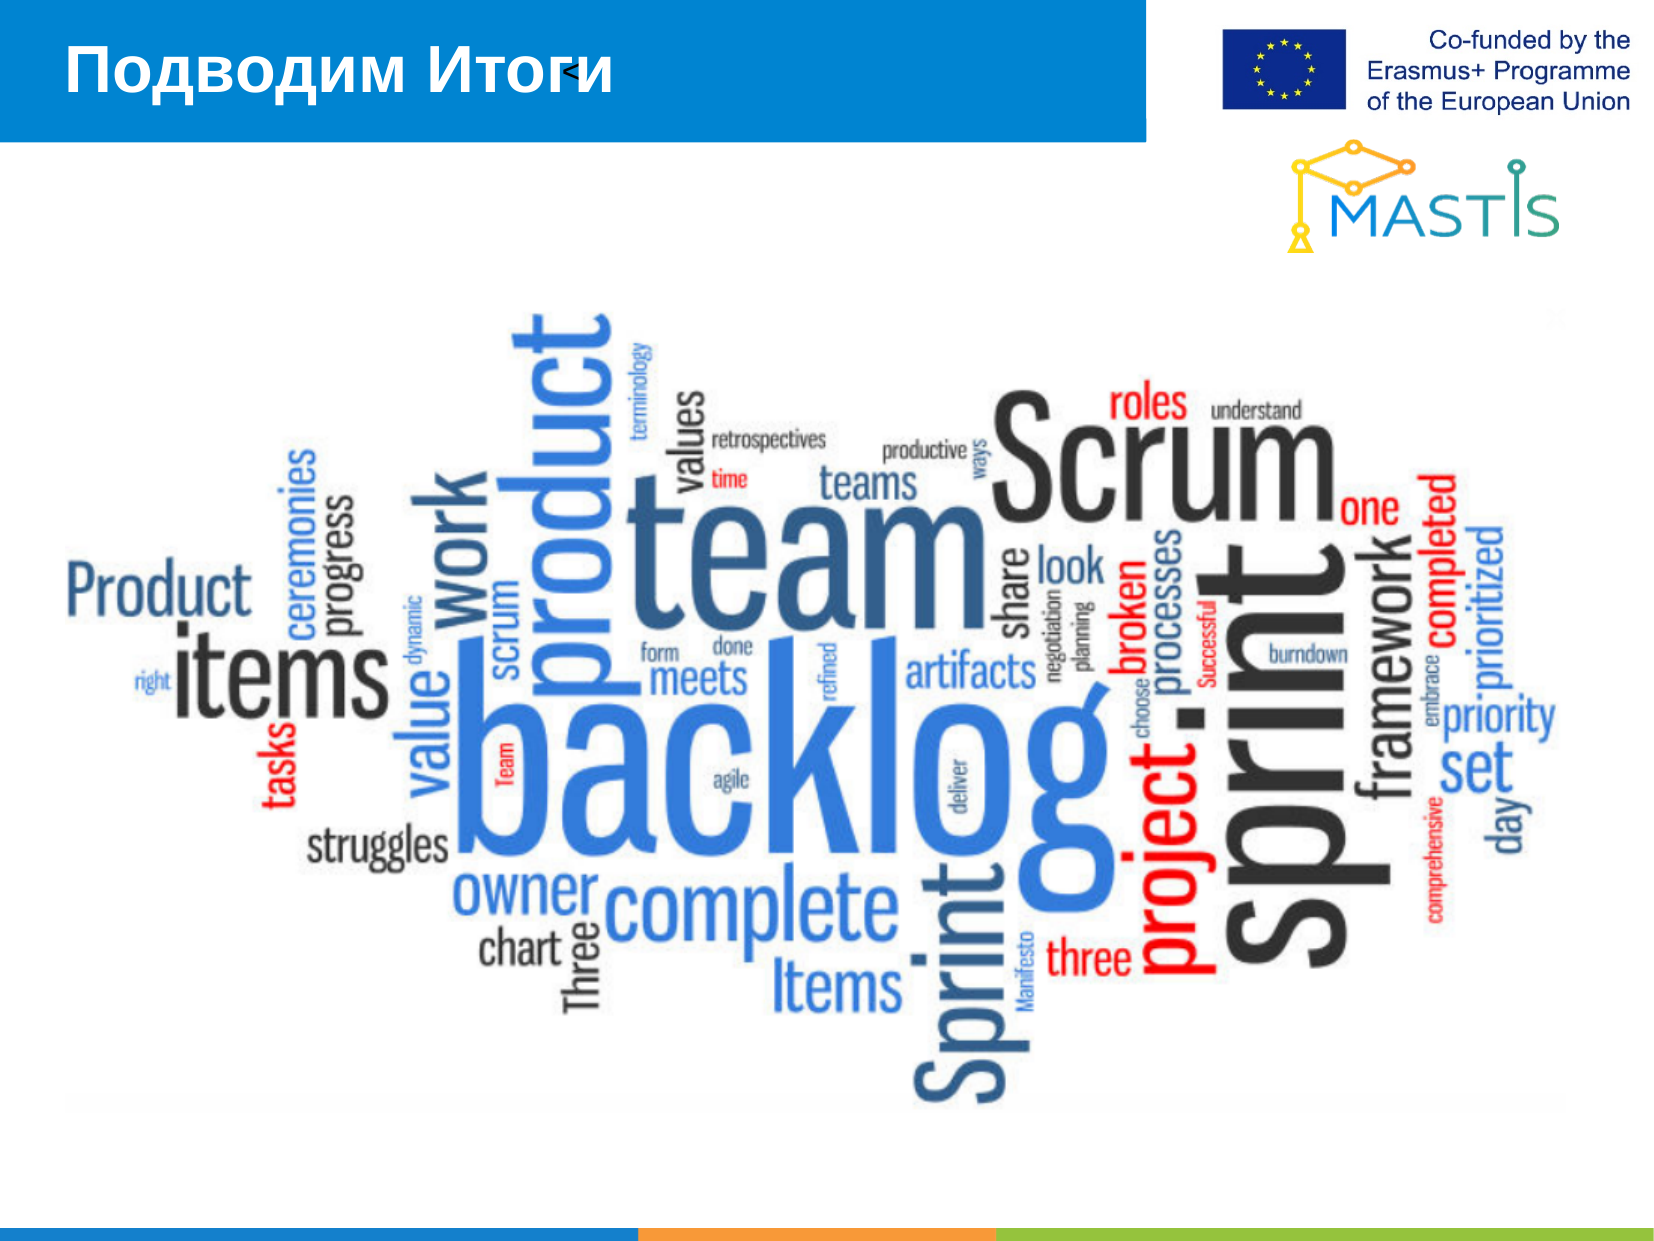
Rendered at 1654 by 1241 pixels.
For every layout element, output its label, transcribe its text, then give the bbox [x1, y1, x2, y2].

title Подводим Итоги [64, 33, 863, 184]
text_box < [0, 0, 1146, 142]
picture [64, 303, 1566, 1113]
picture [1196, 5, 1651, 133]
picture [1285, 139, 1560, 253]
picture [0, 1228, 1654, 1241]
